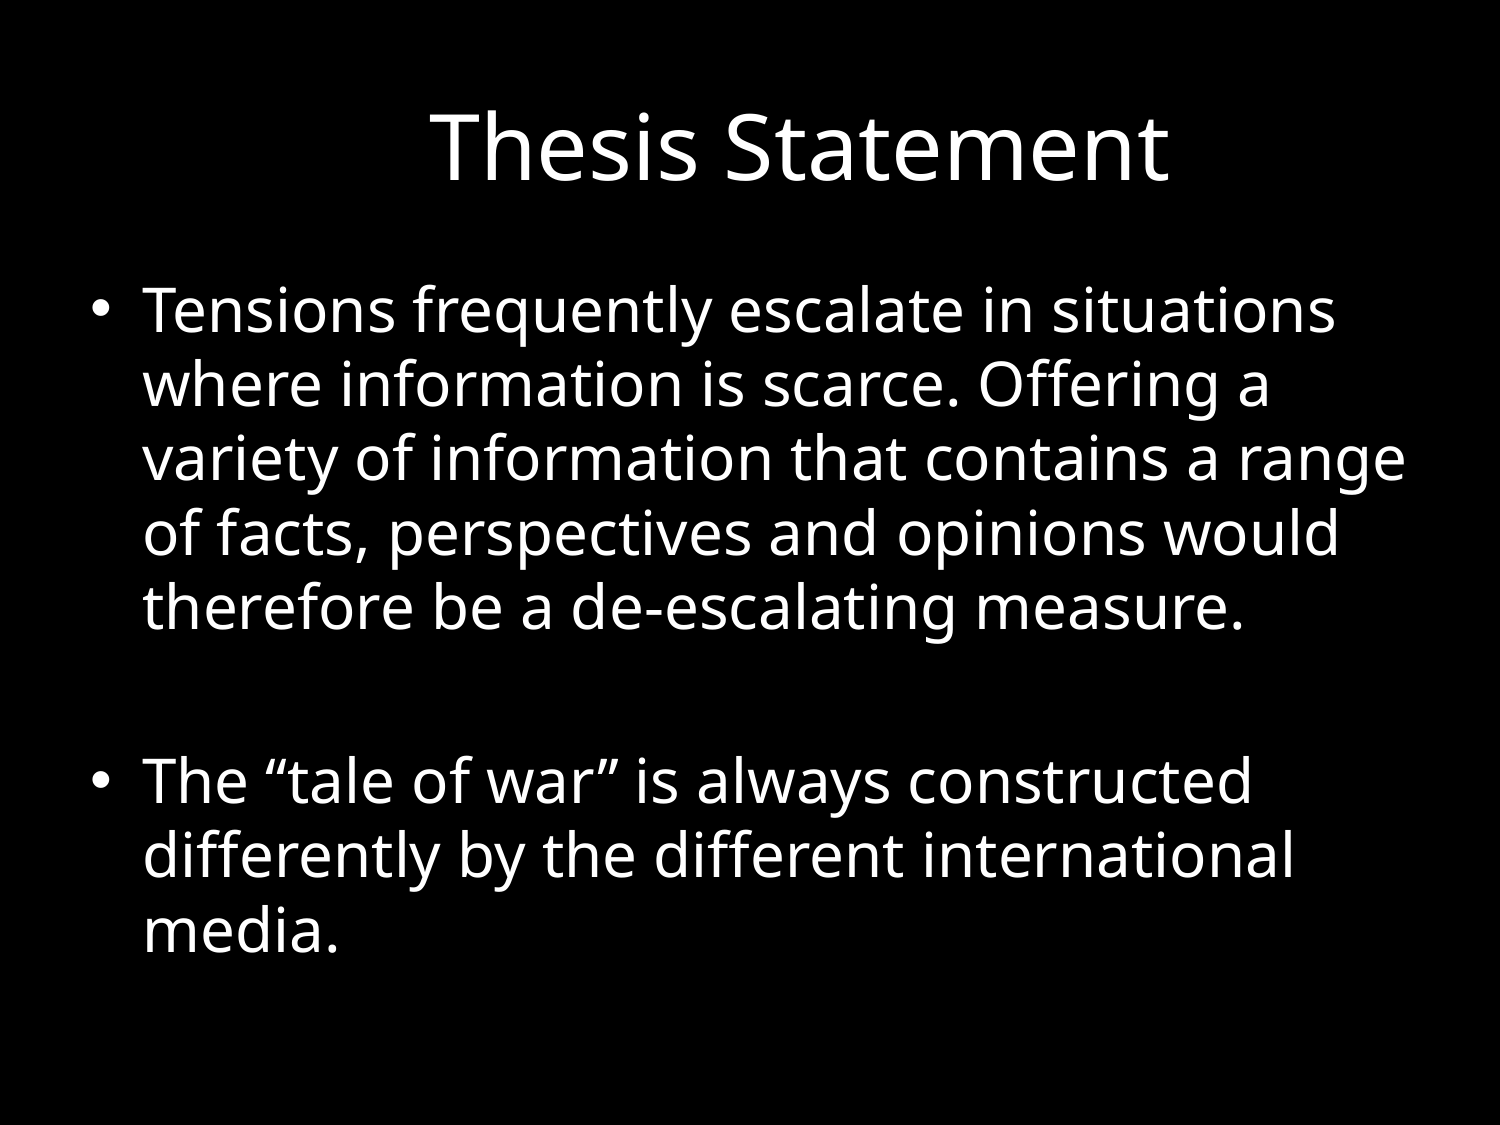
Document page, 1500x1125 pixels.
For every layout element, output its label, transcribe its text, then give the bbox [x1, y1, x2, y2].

list Tensions frequently escalate in situations where information is scarce. Offering a variety of information that contains a range of facts, perspectives and opinions would therefore be a de-escalating measure. The ‘‘tale of war’’ is always constructed differently by the different international media. [75, 262, 1425, 1005]
title Thesis Statement [125, 50, 1475, 238]
